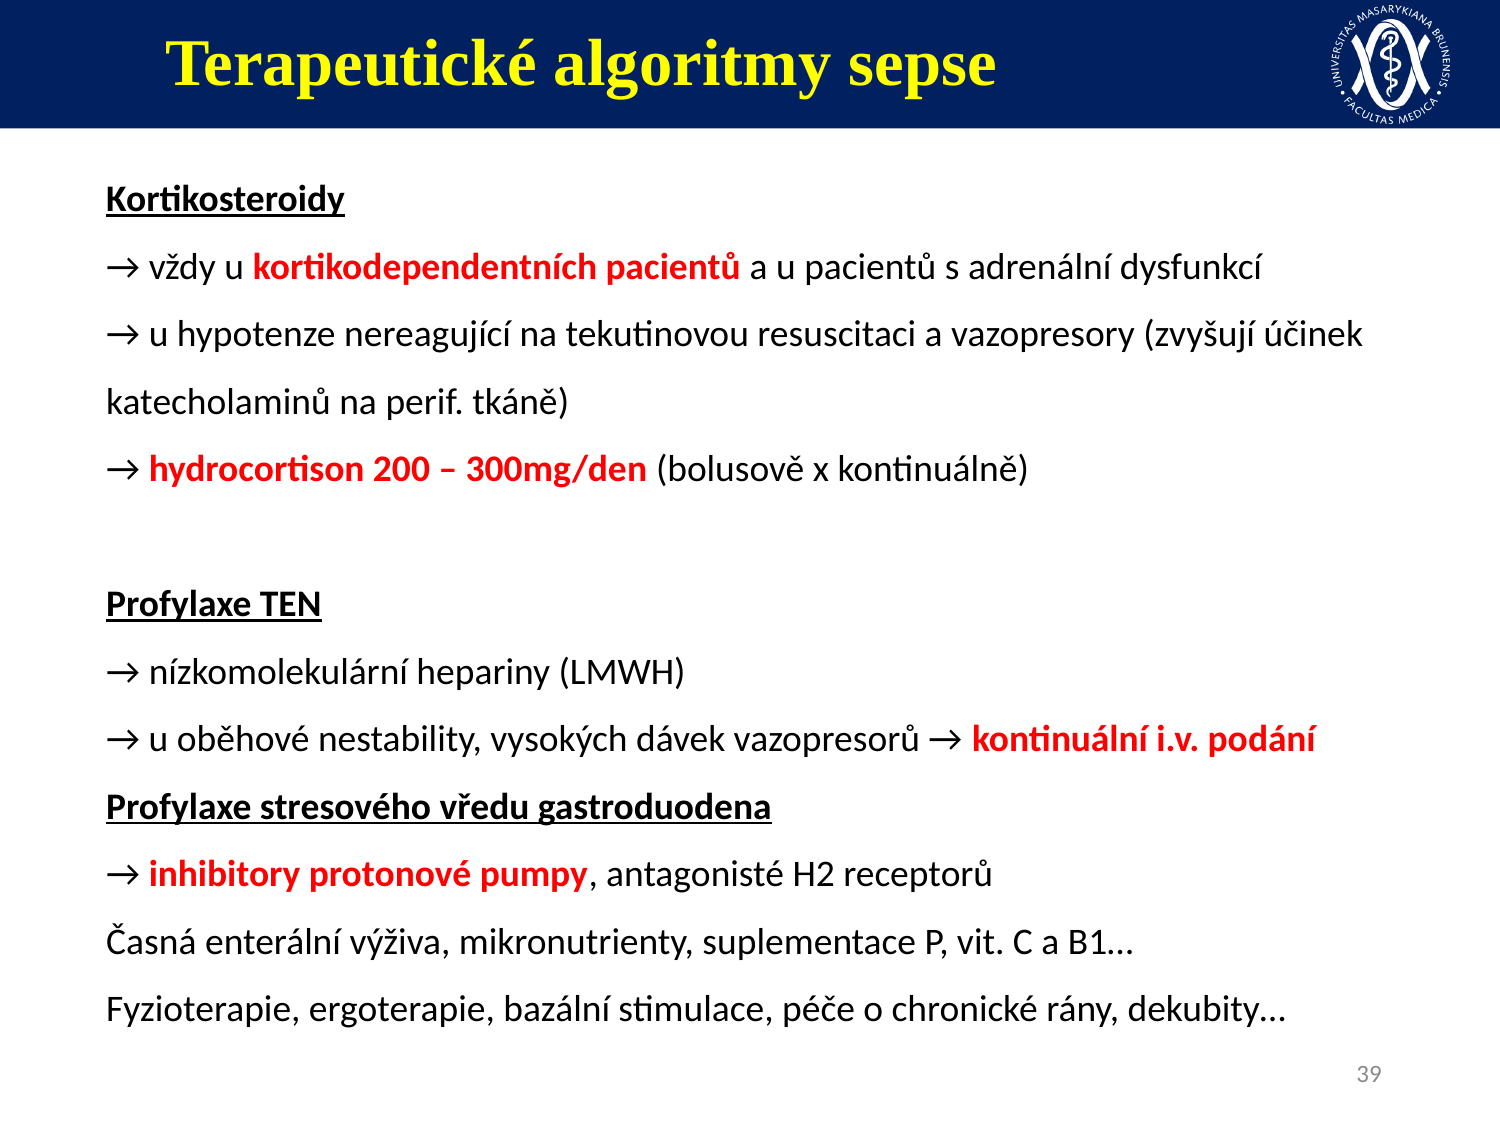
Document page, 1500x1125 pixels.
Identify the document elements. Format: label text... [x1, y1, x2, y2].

picture [1331, 5, 1450, 124]
text_box Kortikosteroidy → vždy u kortikodependentních pacientů a u pacientů s adrenální dysfunkcí → u hypotenze nereagující na tekutinovou resuscitaci a vazopresory (zvyšují účinek katecholaminů na perif. tkáně) → hydrocortison 200 – 300mg/den (bolusově x kontinuálně) Profylaxe TEN → nízkomolekulární hepariny (LMWH) → u oběhové nestability, vysokých dávek vazopresorů → kontinuální i.v. podání Profylaxe stresového vředu gastroduodena → inhibitory protonové pumpy, antagonisté H2 receptorů Časná enterální výživa, mikronutrienty, suplementace P, vit. C a B1… Fyzioterapie, ergoterapie, bazální stimulace, péče o chronické rány, dekubity… [91, 144, 1409, 1037]
slide_number 39 [1059, 1042, 1397, 1103]
text_box Terapeutické algoritmy sepse [0, 0, 1500, 129]
